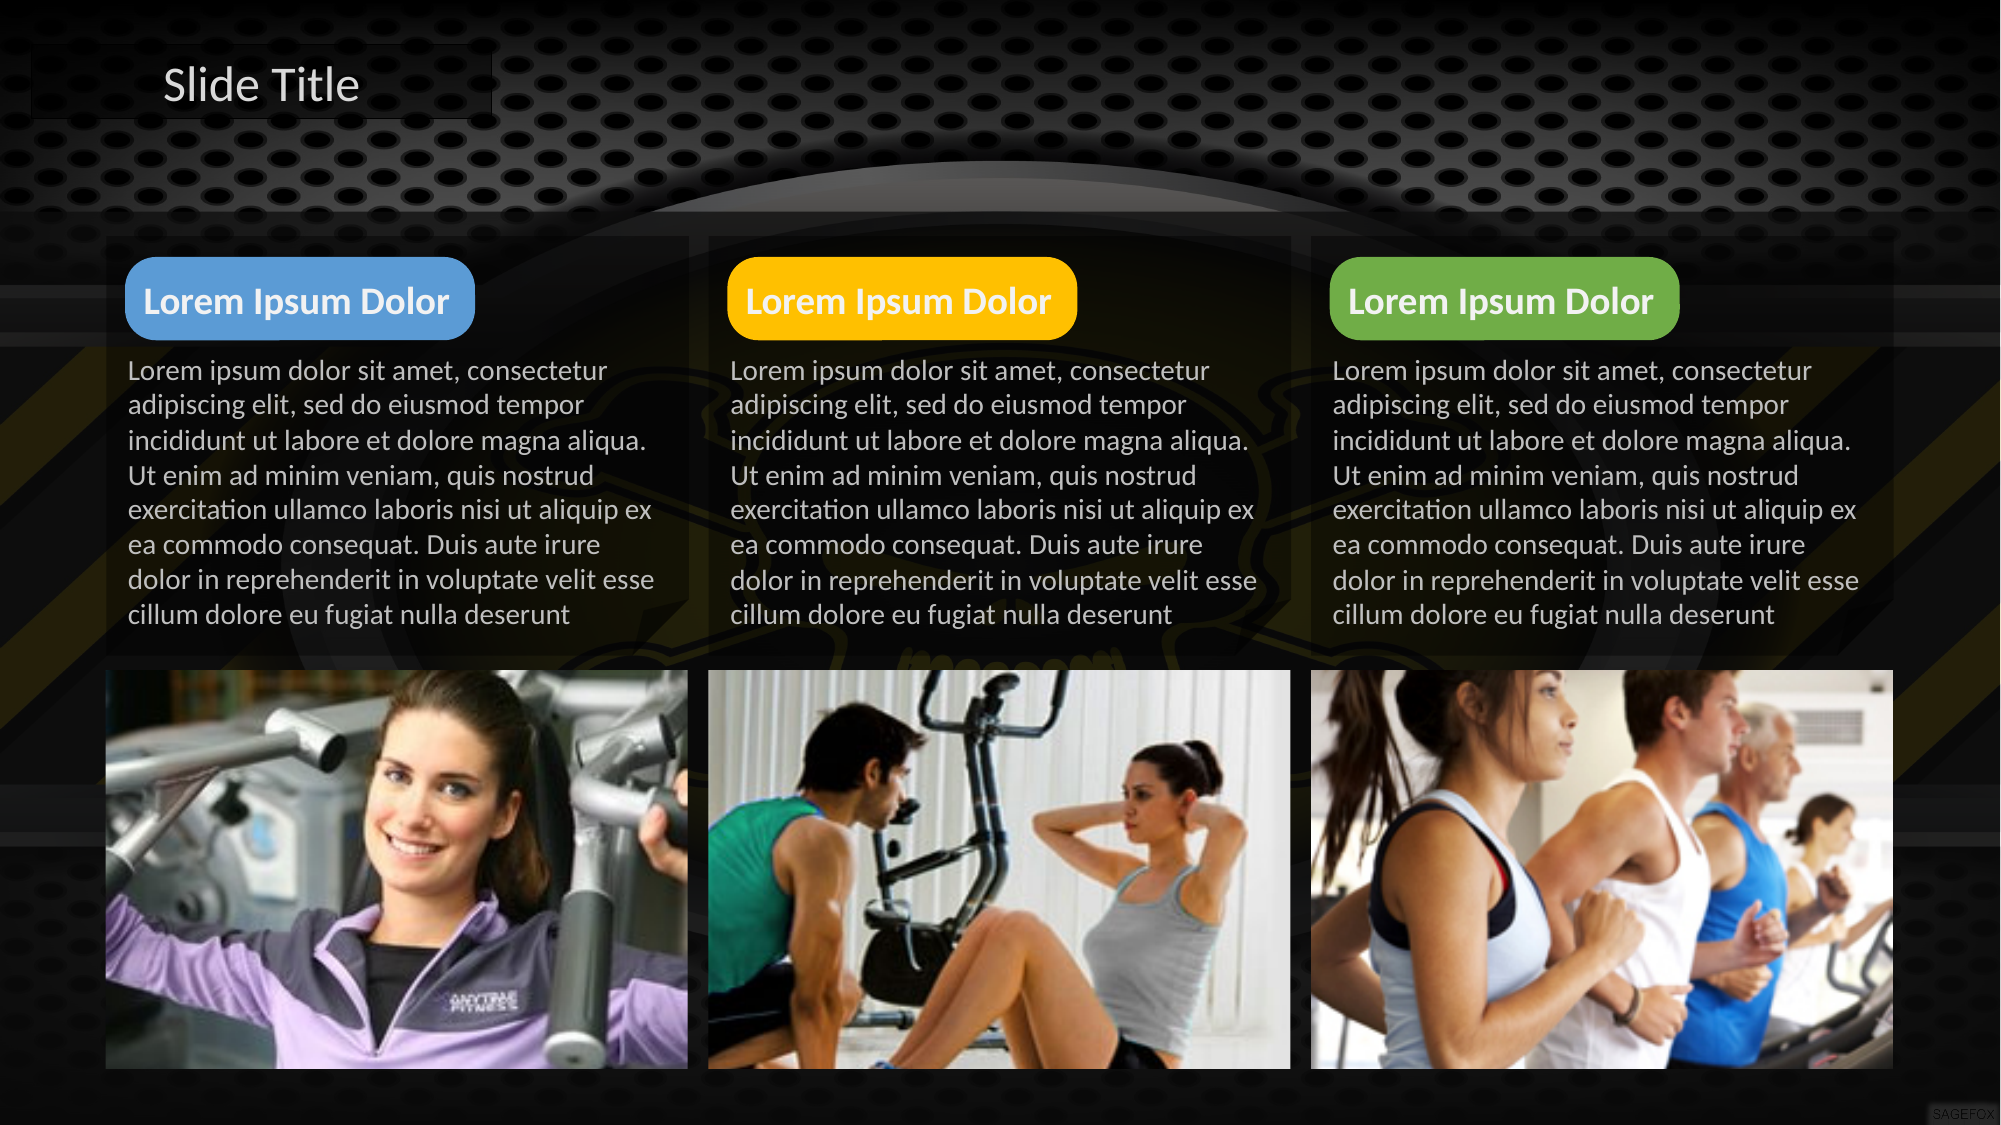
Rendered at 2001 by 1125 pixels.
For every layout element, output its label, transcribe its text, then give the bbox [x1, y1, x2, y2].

text_box [708, 236, 1292, 656]
picture [105, 670, 688, 1069]
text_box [1329, 256, 1680, 341]
picture [708, 670, 1291, 1069]
text_box Lorem ipsum dolor sit amet, consectetur adipiscing elit, sed do eiusmod tempor incididunt ut labore et dolore magna aliqua. Ut enim ad minim veniam, quis nostrud exercitation ullamco laboris nisi ut aliquip ex ea commodo consequat. Duis aute irure dolor in reprehenderit in voluptate velit esse cillum dolore eu fugiat nulla deserunt [127, 350, 668, 631]
text_box [106, 236, 689, 656]
picture [1310, 670, 1893, 1069]
text_box Slide Title [31, 44, 492, 119]
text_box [124, 256, 476, 341]
text_box Lorem ipsum dolor sit amet, consectetur adipiscing elit, sed do eiusmod tempor incididunt ut labore et dolore magna aliqua. Ut enim ad minim veniam, quis nostrud exercitation ullamco laboris nisi ut aliquip ex ea commodo consequat. Duis aute irure dolor in reprehenderit in voluptate velit esse cillum dolore eu fugiat nulla deserunt [730, 350, 1270, 665]
text_box [1311, 236, 1894, 656]
text_box Lorem ipsum dolor sit amet, consectetur adipiscing elit, sed do eiusmod tempor incididunt ut labore et dolore magna aliqua. Ut enim ad minim veniam, quis nostrud exercitation ullamco laboris nisi ut aliquip ex ea commodo consequat. Duis aute irure dolor in reprehenderit in voluptate velit esse cillum dolore eu fugiat nulla deserunt [1332, 350, 1872, 665]
picture [0, 0, 2001, 1100]
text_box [727, 256, 1078, 341]
